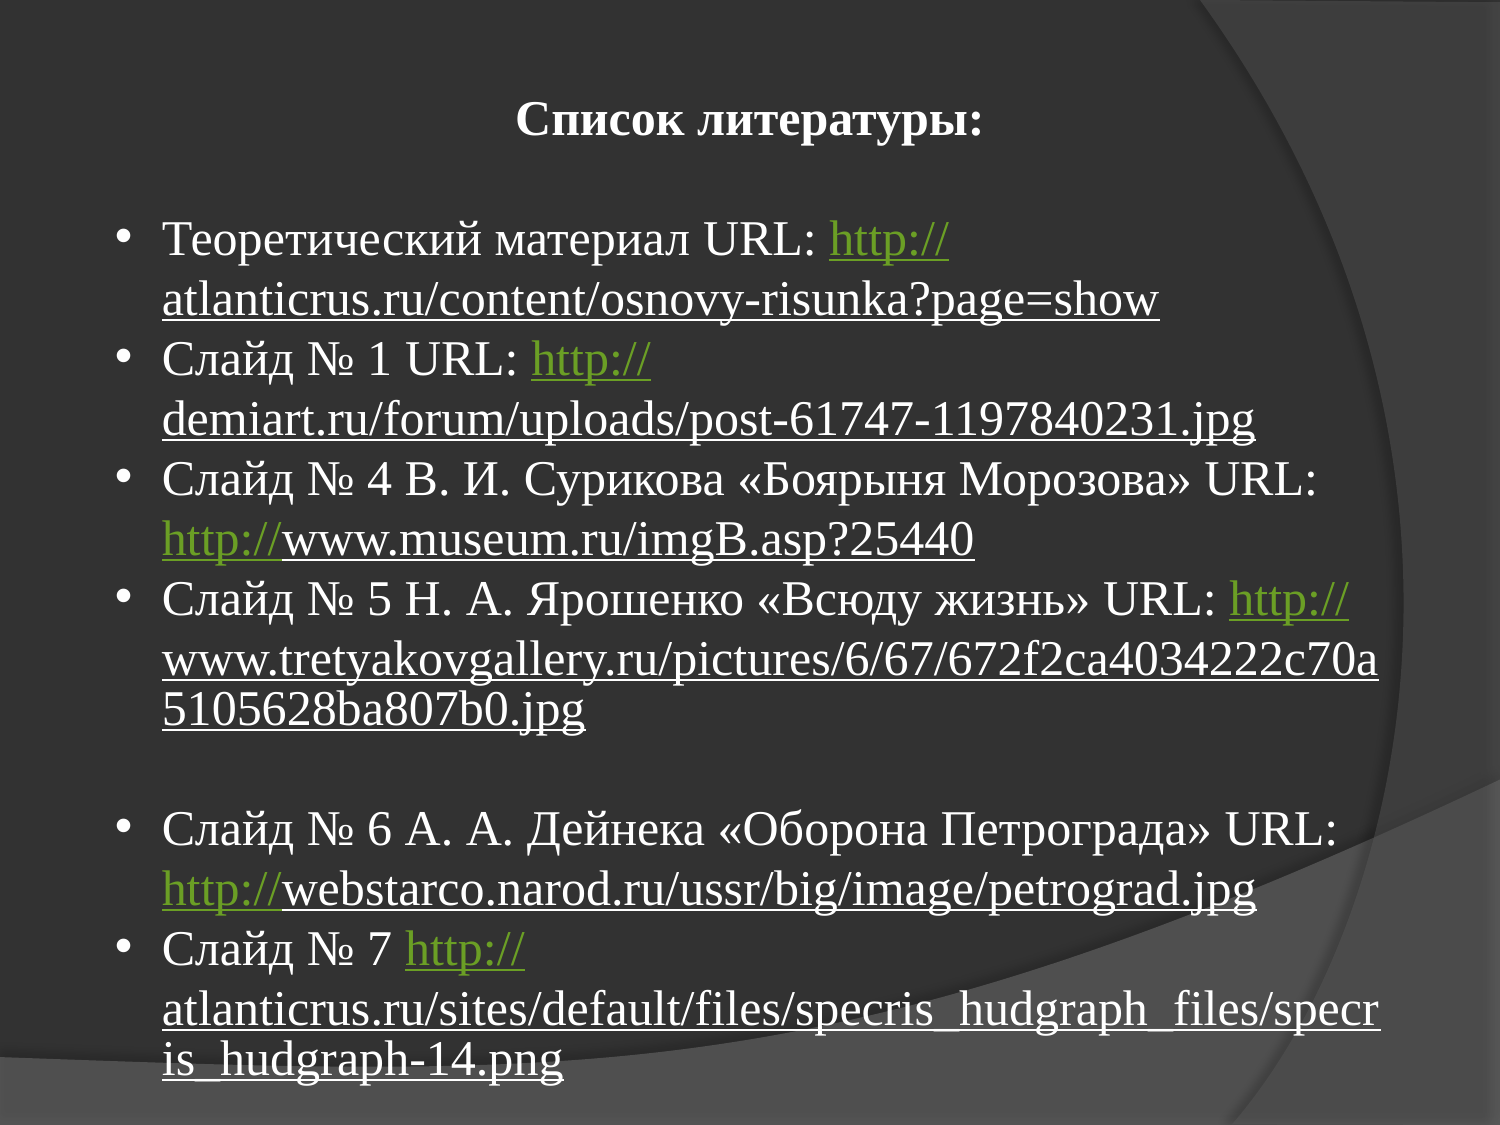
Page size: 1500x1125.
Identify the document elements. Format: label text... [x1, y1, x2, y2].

text_box Список литературы: Теоретический материал URL: http://atlanticrus.ru/content/osnovy-risunka?page=show Слайд № 1 URL: http://demiart.ru/forum/uploads/post-61747-1197840231.jpg Слайд № 4 В. И. Сурикова «Боярыня Морозова» URL: http://www.museum.ru/imgB.asp?25440 Слайд № 5 Н. А. Ярошенко «Всюду жизнь» URL: http://www.tretyakovgallery.ru/pictures/6/67/672f2ca4034222c70a5105628ba807b0.jpg Слайд № 6 А. А. Дейнека «Оборона Петрограда» URL: http://webstarco.narod.ru/ussr/big/image/petrograd.jpg Слайд № 7 http://atlanticrus.ru/sites/default/files/specris_hudgraph_files/specris_hudgraph-14.png [100, 78, 1400, 1053]
